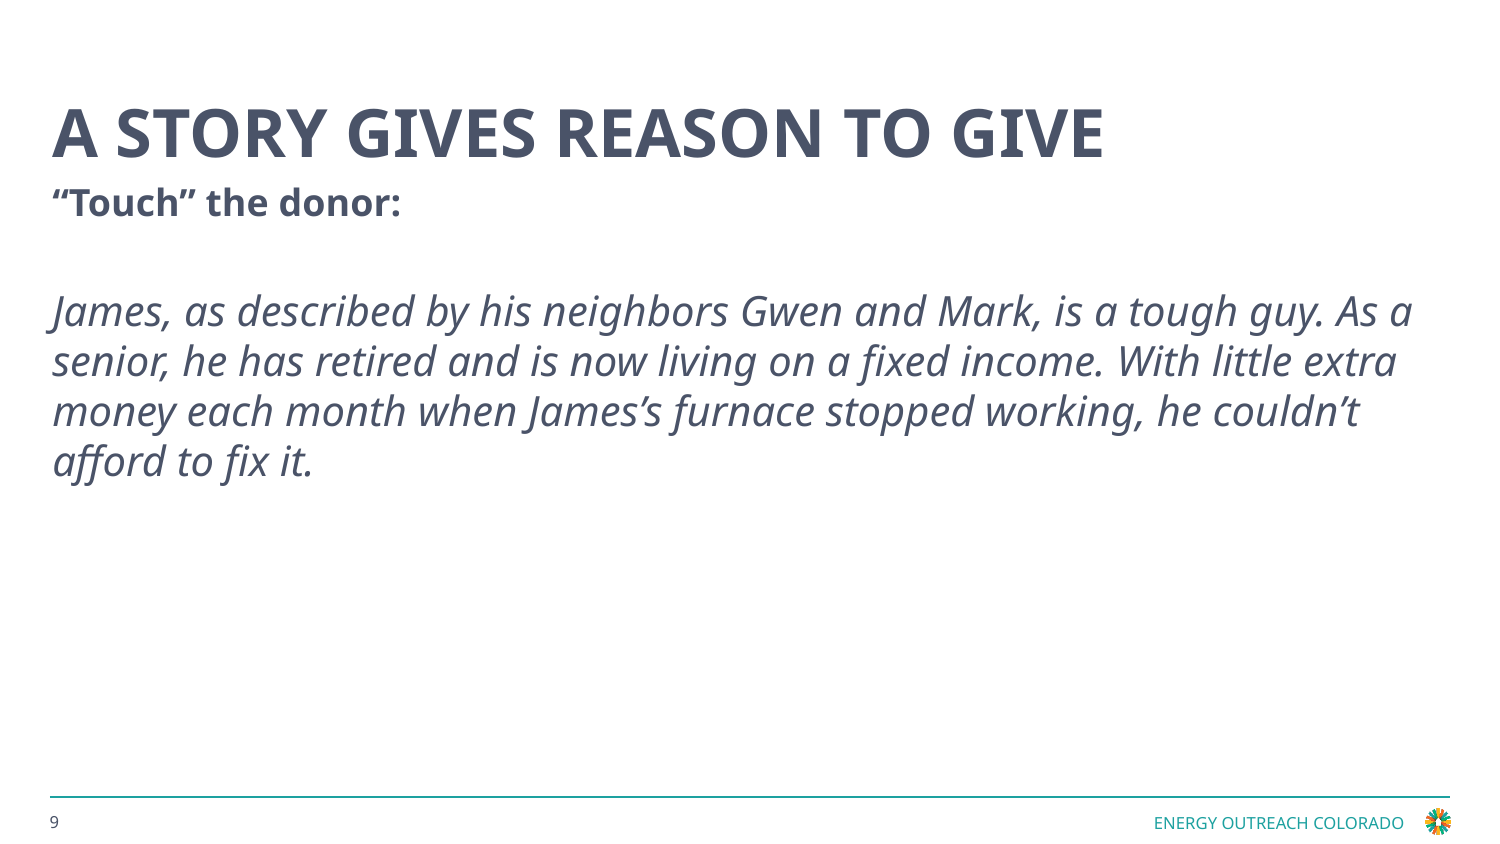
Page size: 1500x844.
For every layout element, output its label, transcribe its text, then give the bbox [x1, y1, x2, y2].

slide_number 9 [34, 804, 91, 835]
picture [1425, 808, 1451, 835]
list “Touch” the donor: James, as described by his neighbors Gwen and Mark, is a tough guy. As a senior, he has retired and is now living on a fixed income. With little extra money each month when James’s furnace stopped working, he couldn’t afford to fix it. [37, 171, 1436, 747]
title A story gives reason to give [37, 83, 1500, 160]
